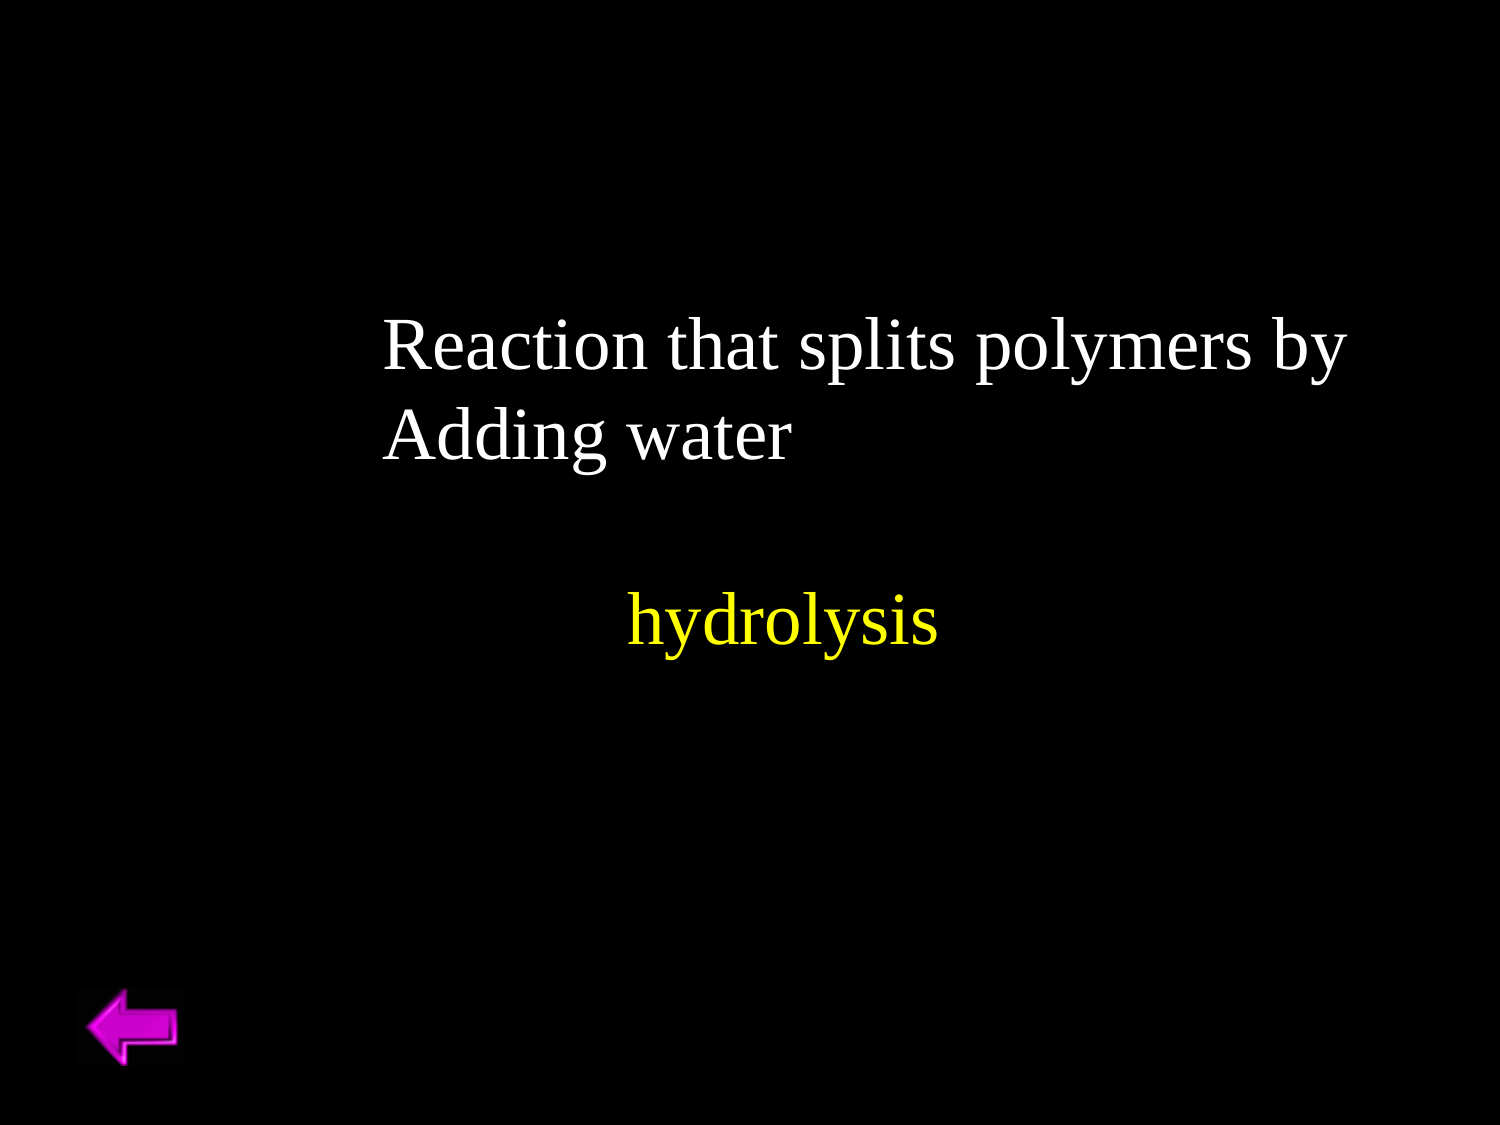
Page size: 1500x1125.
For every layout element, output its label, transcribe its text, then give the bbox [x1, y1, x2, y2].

text_box hydrolysis [312, 562, 1063, 668]
text_box Reaction that splits polymers by Adding water [367, 287, 1383, 483]
picture [74, 987, 183, 1066]
